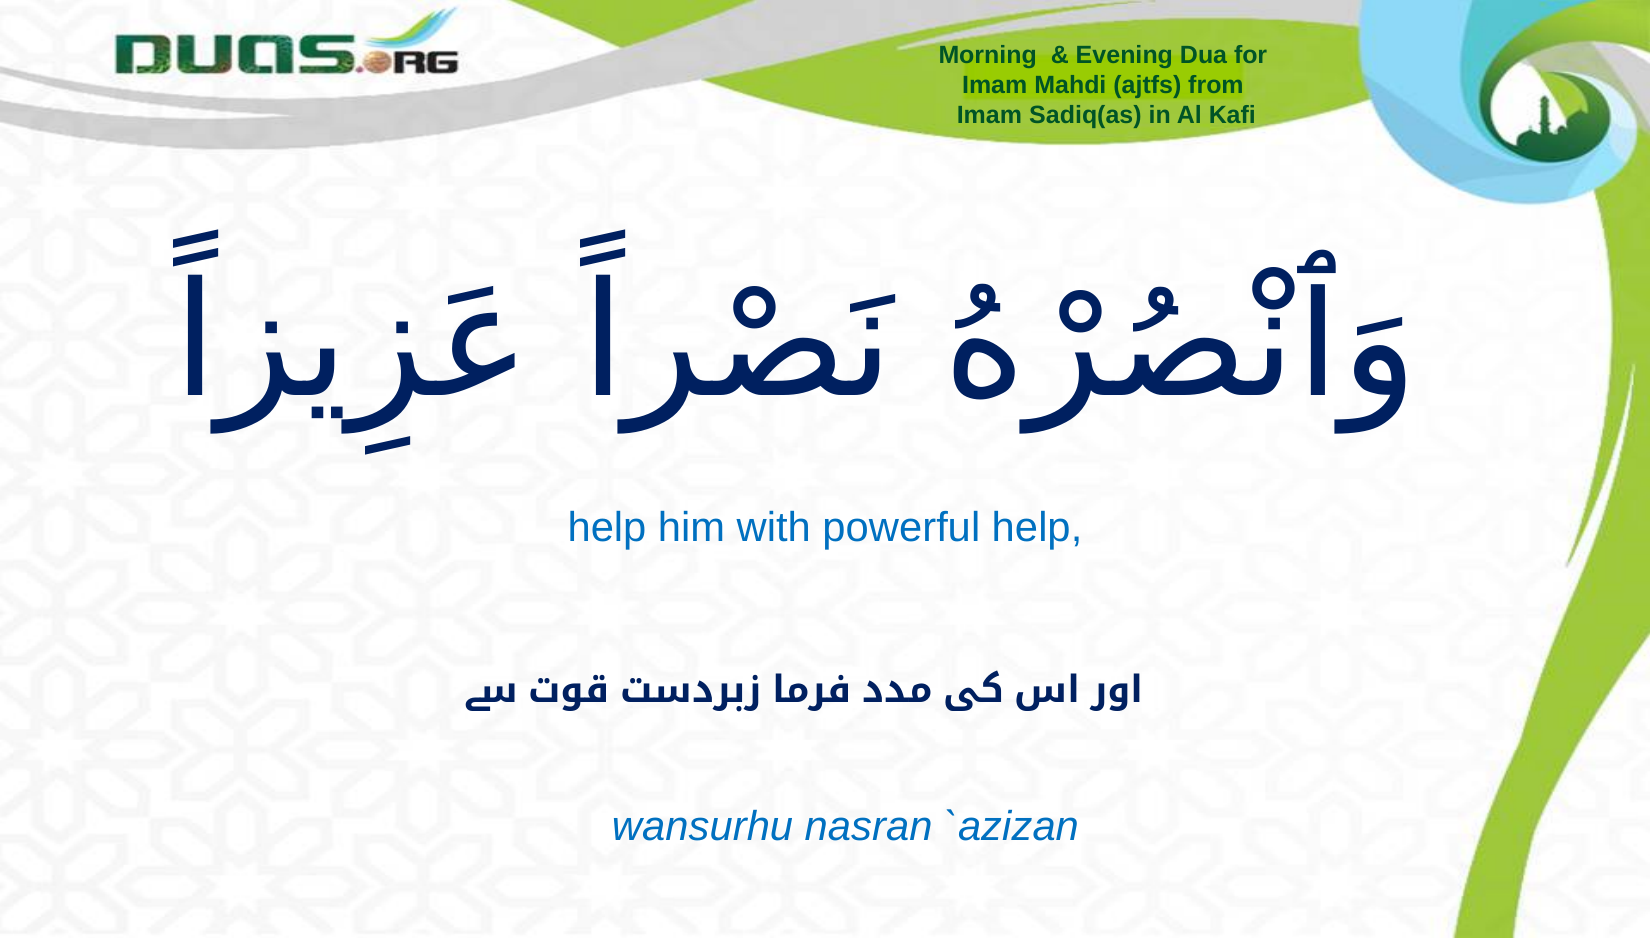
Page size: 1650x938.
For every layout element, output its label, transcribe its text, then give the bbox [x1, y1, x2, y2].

title وَٱنْصُرْهُ نَصْراً عَزِيزاً [113, 257, 1496, 459]
text_box wansurhu nasran `azizan [257, 792, 1434, 865]
picture [0, 0, 1650, 938]
text_box Morning & Evening Dua for Imam Mahdi (ajtfs) from Imam Sadiq(as) in Al Kafi [923, 31, 1290, 137]
text_box اور اس کی مدد فرما زبردست قوت سے [449, 654, 1160, 717]
subtitle help him with powerful help, [142, 493, 1508, 733]
